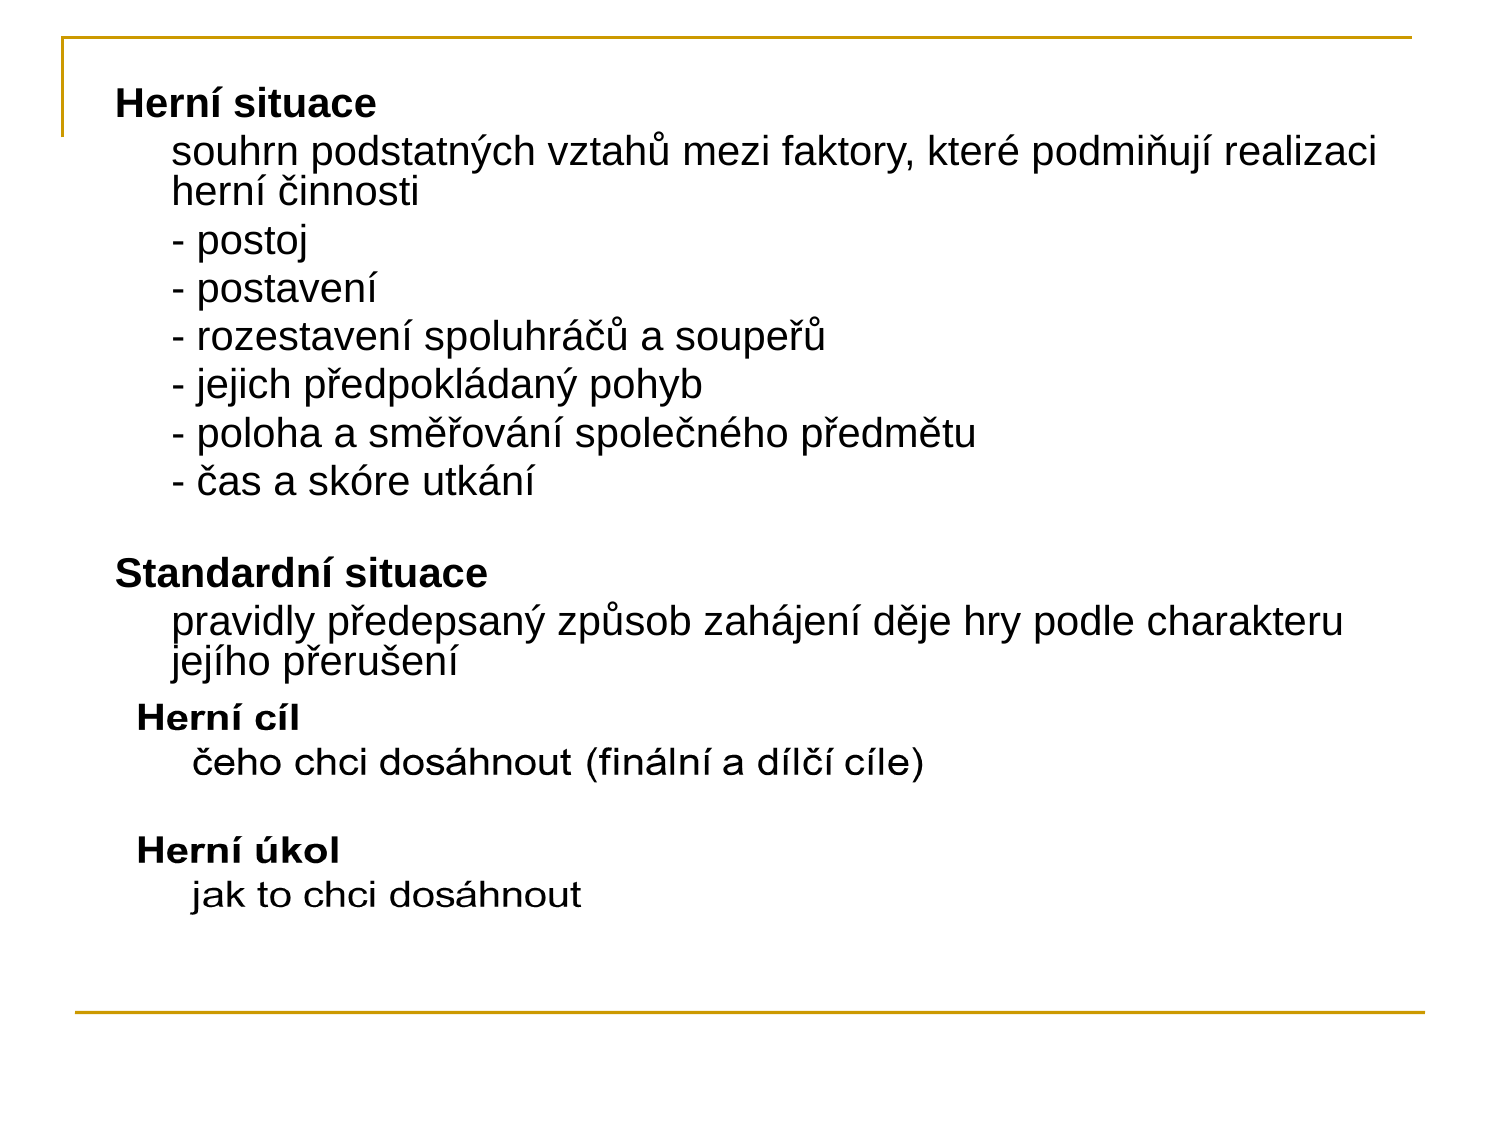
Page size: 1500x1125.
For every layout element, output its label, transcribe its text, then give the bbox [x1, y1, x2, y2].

picture [110, 683, 1500, 968]
text_box Herní situace souhrn podstatných vztahů mezi faktory, které podmiňují realizaci herní činnosti - postoj - postavení - rozestavení spoluhráčů a soupeřů - jejich předpokládaný pohyb - poloha a směřování společného předmětu - čas a skóre utkání Standardní situace pravidly předepsaný způsob zahájení děje hry podle charakteru jejího přerušení [100, 78, 1439, 752]
